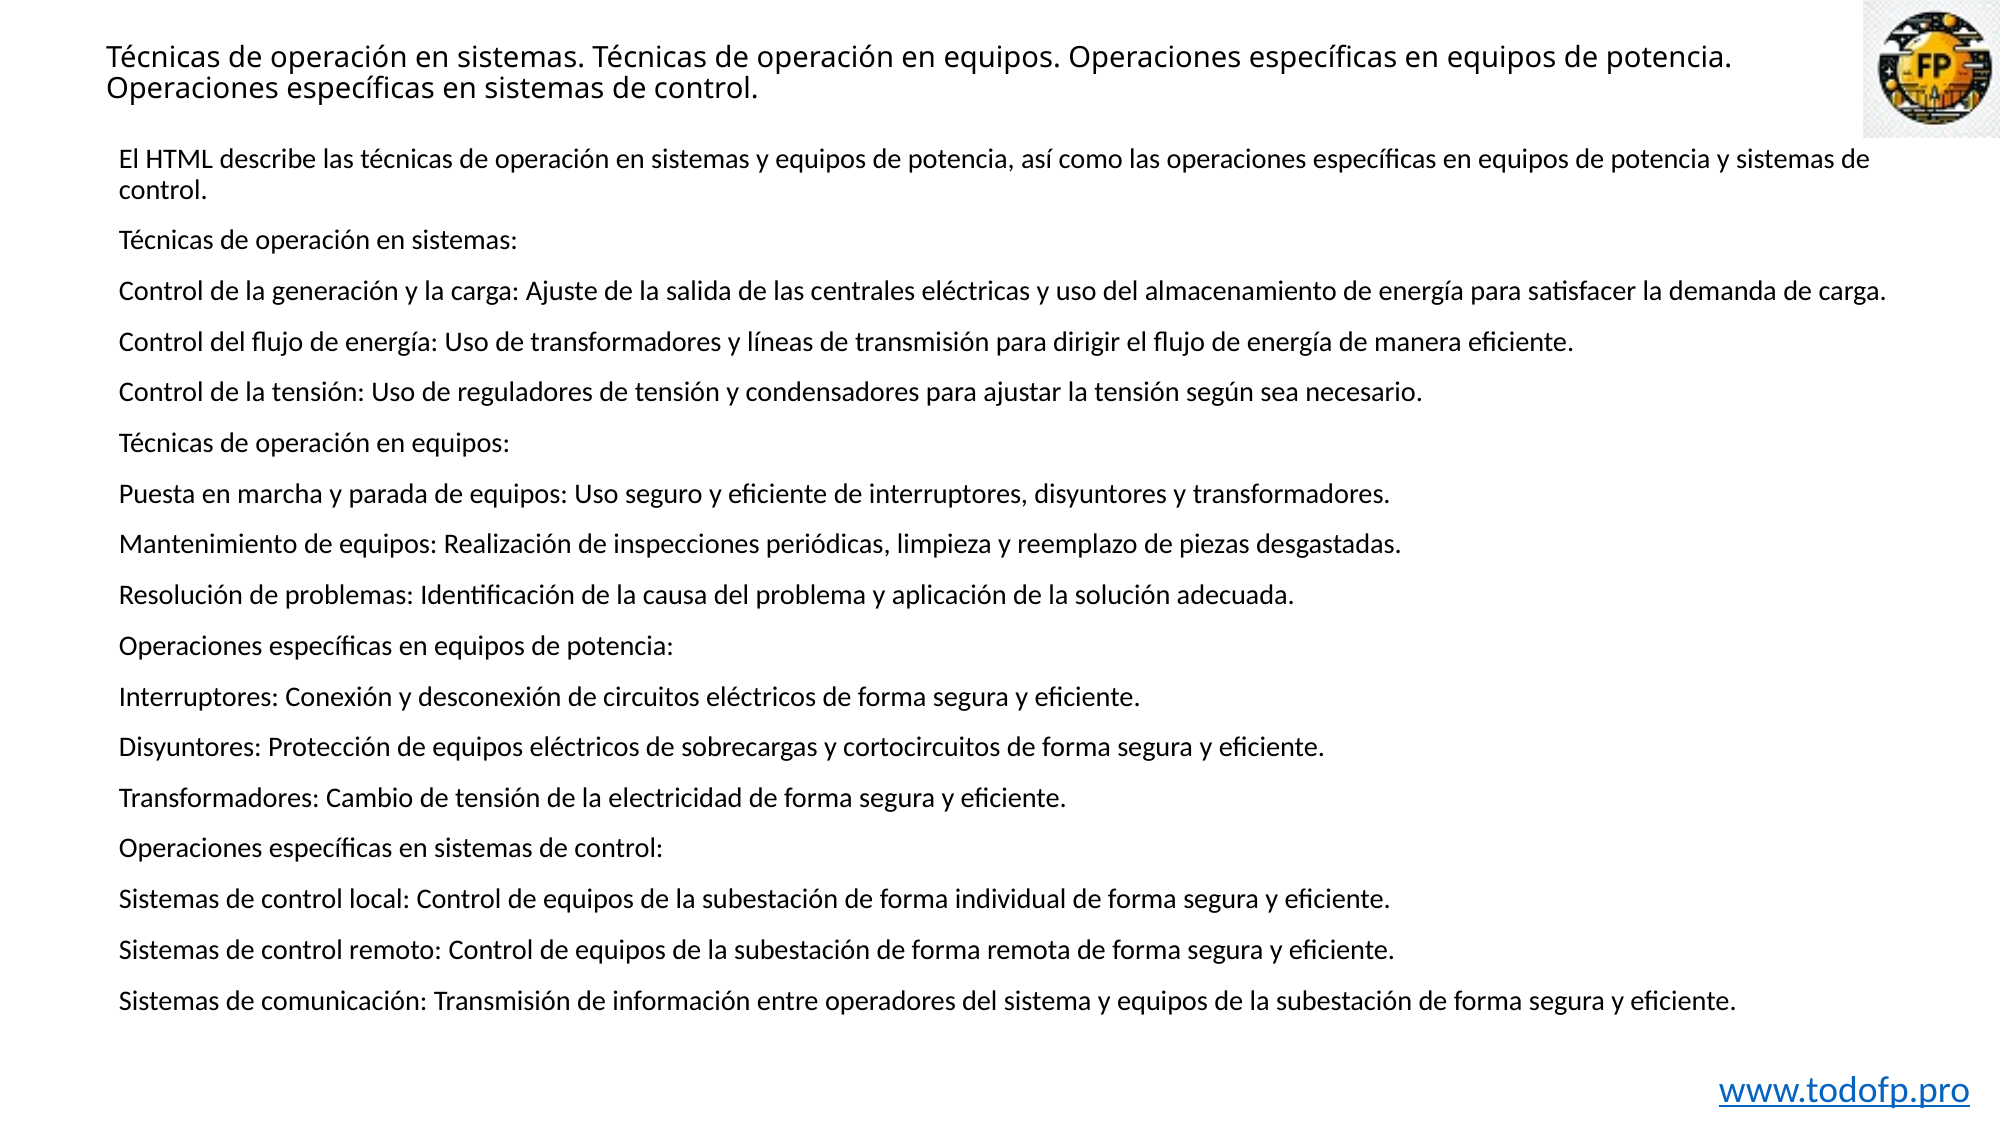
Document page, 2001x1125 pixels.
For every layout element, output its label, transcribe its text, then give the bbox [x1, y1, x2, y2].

list El HTML describe las técnicas de operación en sistemas y equipos de potencia, así como las operaciones específicas en equipos de potencia y sistemas de control. Técnicas de operación en sistemas: Control de la generación y la carga: Ajuste de la salida de las centrales eléctricas y uso del almacenamiento de energía para satisfacer la demanda de carga. Control del flujo de energía: Uso de transformadores y líneas de transmisión para dirigir el flujo de energía de manera eficiente. Control de la tensión: Uso de reguladores de tensión y condensadores para ajustar la tensión según sea necesario. Técnicas de operación en equipos: Puesta en marcha y parada de equipos: Uso seguro y eficiente de interruptores, disyuntores y transformadores. Mantenimiento de equipos: Realización de inspecciones periódicas, limpieza y reemplazo de piezas desgastadas. Resolución de problemas: Identificación de la causa del problema y aplicación de la solución adecuada. Operaciones específicas en equipos de potencia: Interruptores: Conexión y desconexión de circuitos eléctricos de forma segura y eficiente. Disyuntores: Protección de equipos eléctricos de sobrecargas y cortocircuitos de forma segura y eficiente. Transformadores: Cambio de tensión de la electricidad de forma segura y eficiente. Operaciones específicas en sistemas de control: Sistemas de control local: Control de equipos de la subestación de forma individual de forma segura y eficiente. Sistemas de control remoto: Control de equipos de la subestación de forma remota de forma segura y eficiente. Sistemas de comunicación: Transmisión de información entre operadores del sistema y equipos de la subestación de forma segura y eficiente. [104, 136, 1915, 1063]
title Técnicas de operación en sistemas. Técnicas de operación en equipos. Operaciones específicas en equipos de potencia. Operaciones específicas en sistemas de control. [91, 16, 1819, 131]
picture [1863, 0, 2000, 138]
text_box www.todofp.pro [1692, 1057, 1986, 1117]
